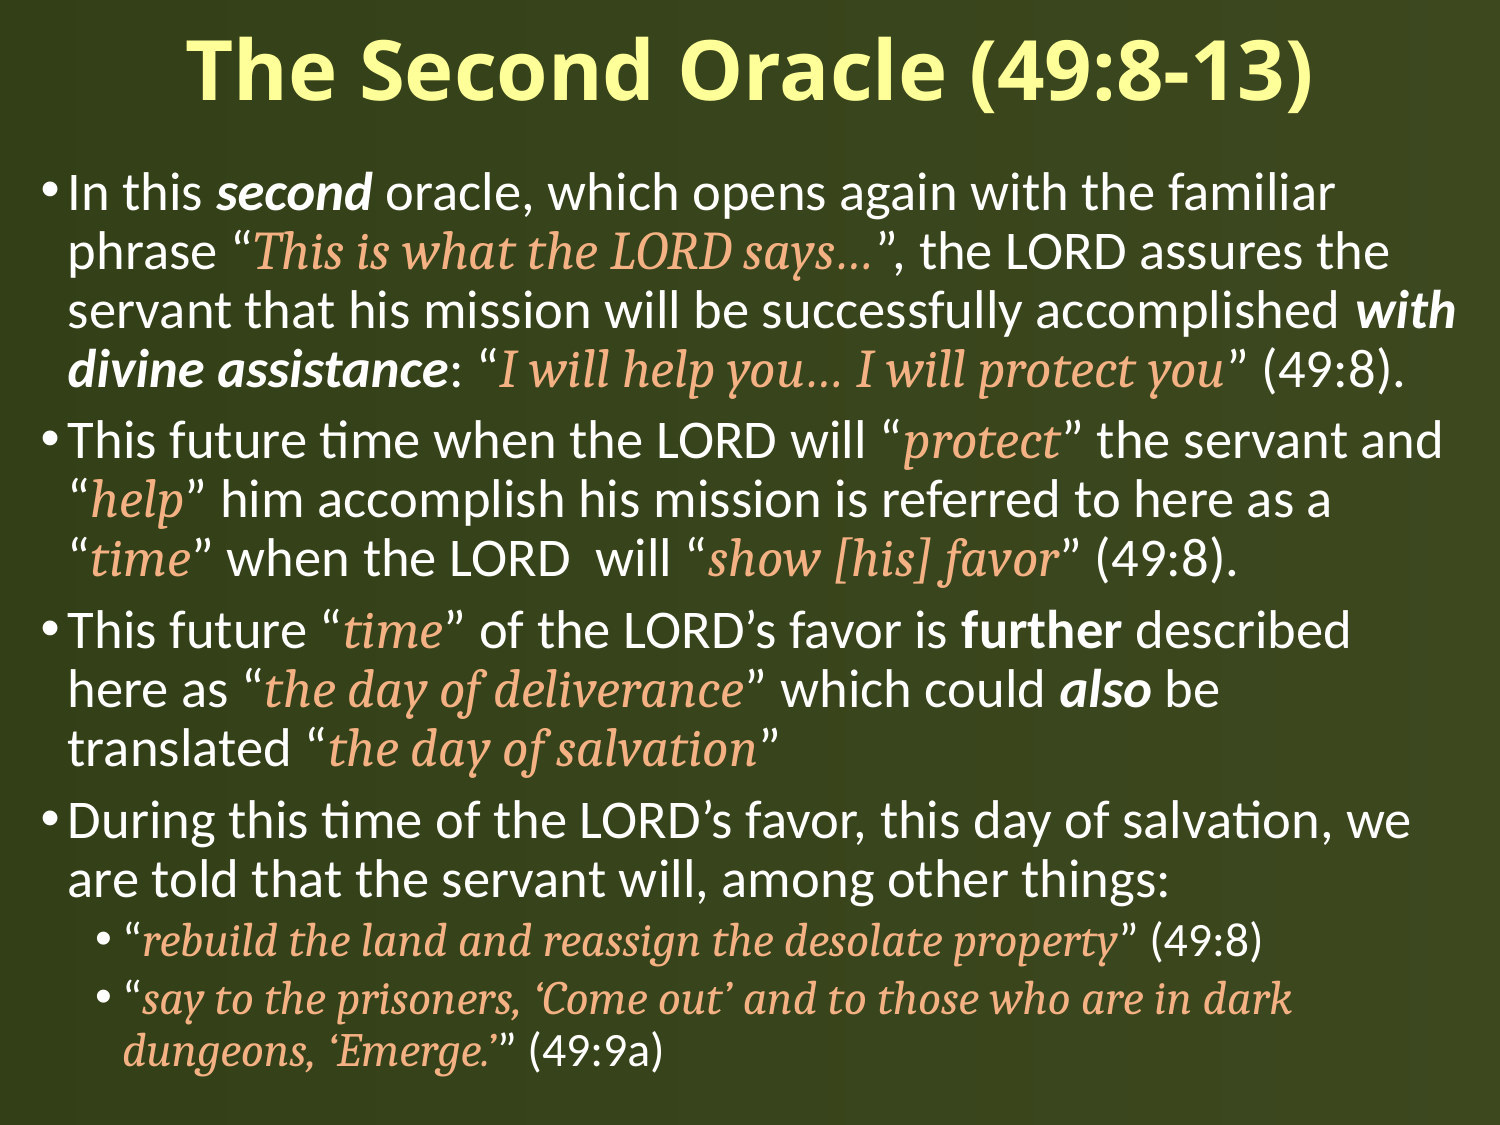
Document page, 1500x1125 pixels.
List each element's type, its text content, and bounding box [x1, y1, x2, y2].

list In this second oracle, which opens again with the familiar phrase “This is what the LORD says…”, the LORD assures the servant that his mission will be successfully accomplished with divine assistance: “I will help you… I will protect you” (49:8). This future time when the LORD will “protect” the servant and “help” him accomplish his mission is referred to here as a “time” when the LORD will “show [his] favor” (49:8). This future “time” of the LORD’s favor is further described here as “the day of deliverance” which could also be translated “the day of salvation” During this time of the LORD’s favor, this day of salvation, we are told that the servant will, among other things: “rebuild the land and reassign the desolate property” (49:8) “say to the prisoners, ‘Come out’ and to those who are in dark dungeons, ‘Emerge.’” (49:9a) [25, 155, 1473, 1105]
title The Second Oracle (49:8-13) [0, 0, 1500, 148]
